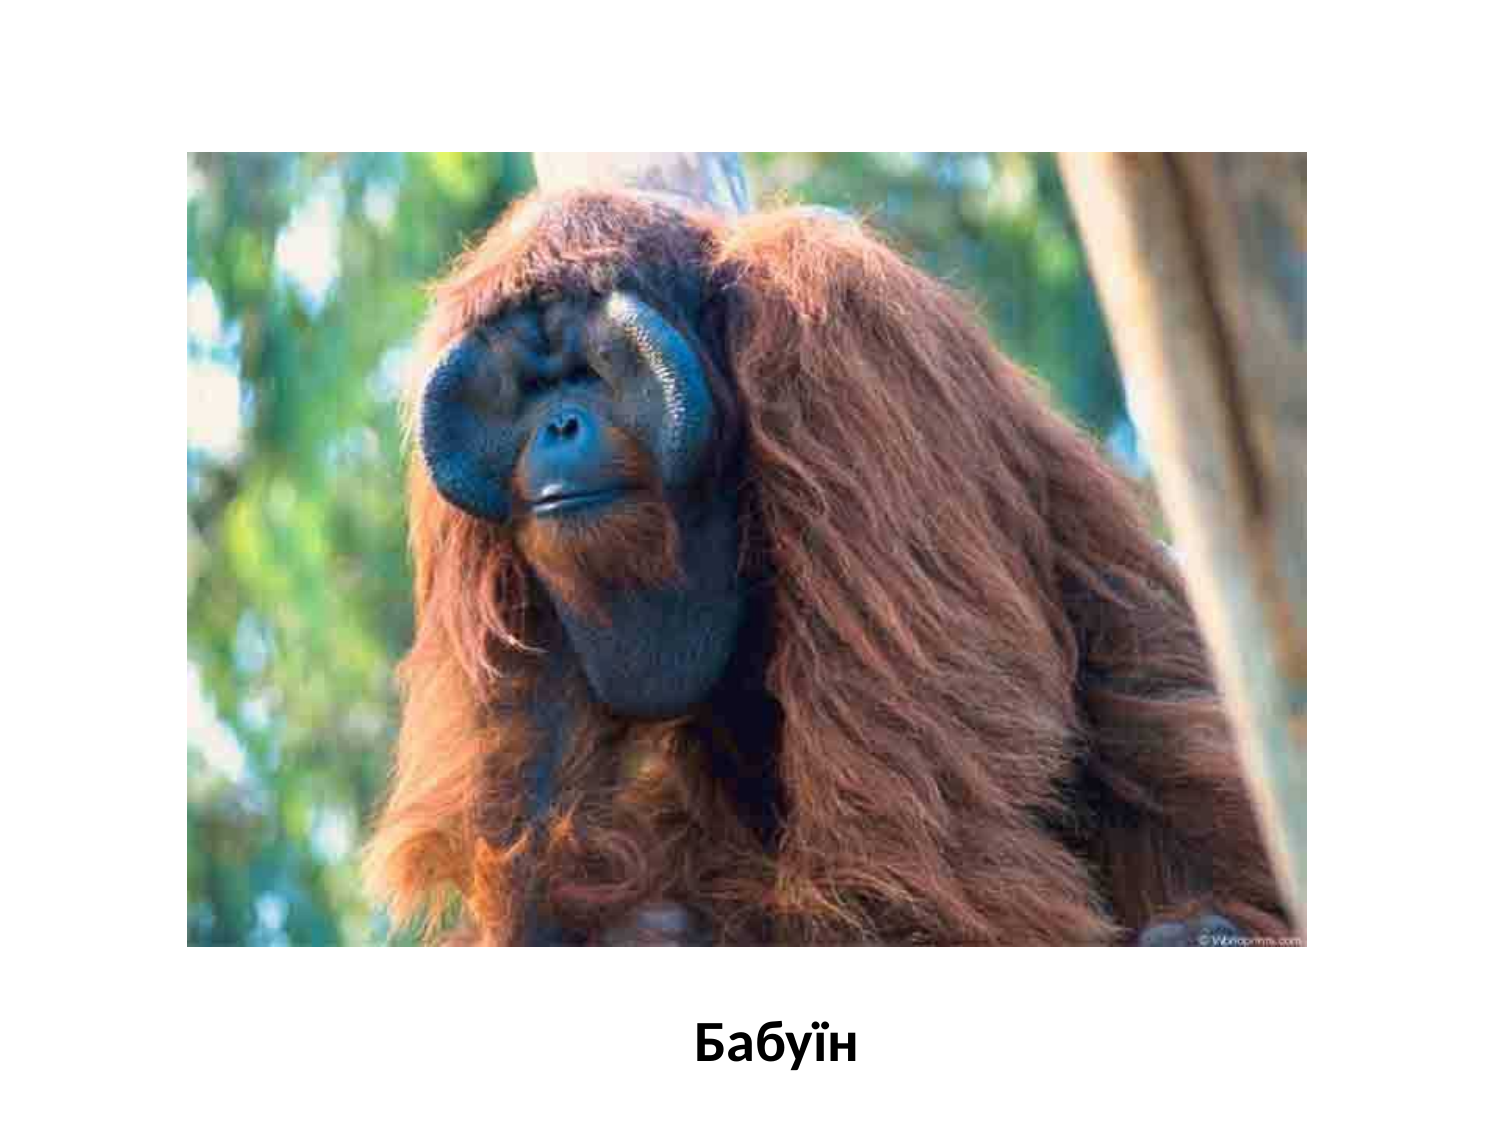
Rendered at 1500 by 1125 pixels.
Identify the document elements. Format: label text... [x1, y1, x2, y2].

text_box Бабуїн [679, 996, 877, 1081]
picture [187, 152, 1307, 947]
